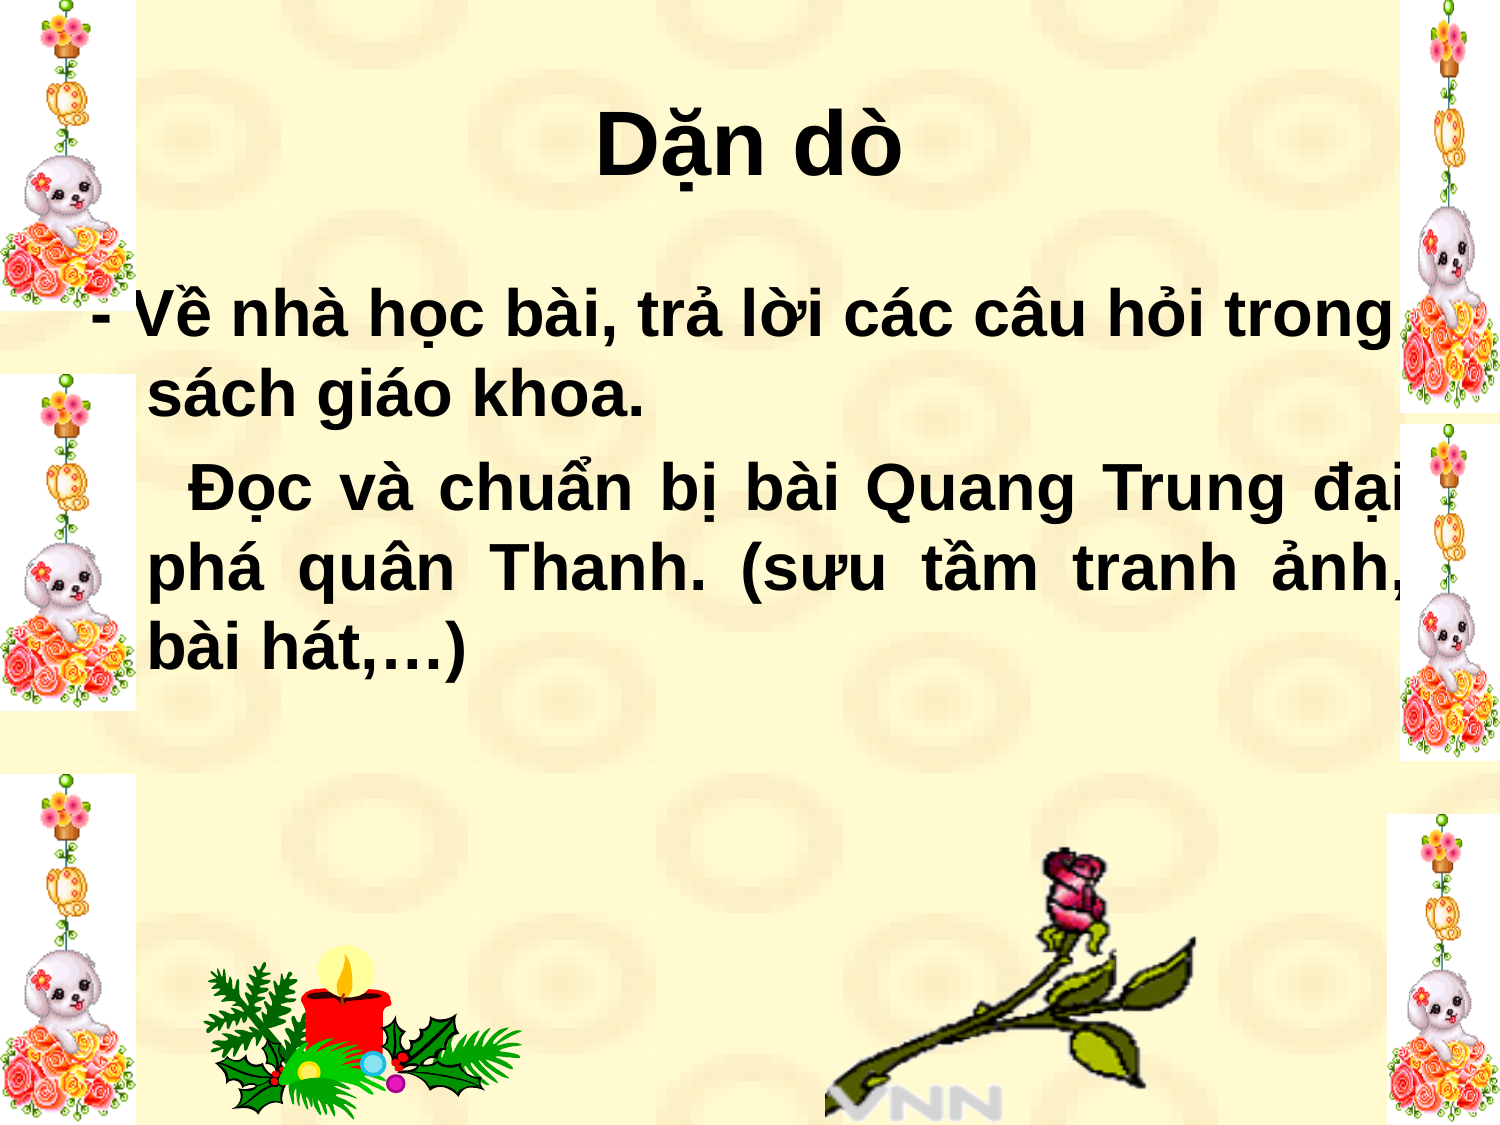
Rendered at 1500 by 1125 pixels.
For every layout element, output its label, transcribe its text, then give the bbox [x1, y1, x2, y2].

picture [1387, 813, 1500, 1125]
title Dặn dò [140, 44, 1394, 233]
picture [1399, 0, 1500, 413]
picture [199, 944, 526, 1125]
picture [1399, 424, 1500, 762]
picture [0, 774, 137, 1125]
list - Về nhà học bài, trả lời các câu hỏi trong sách giáo khoa. - Đọc và chuẩn bị bài Quang Trung đại phá quân Thanh. (sưu tầm tranh ảnh, bài hát,…) [74, 262, 1426, 1006]
picture [0, 0, 137, 312]
picture [824, 824, 1201, 1125]
picture [0, 374, 137, 712]
